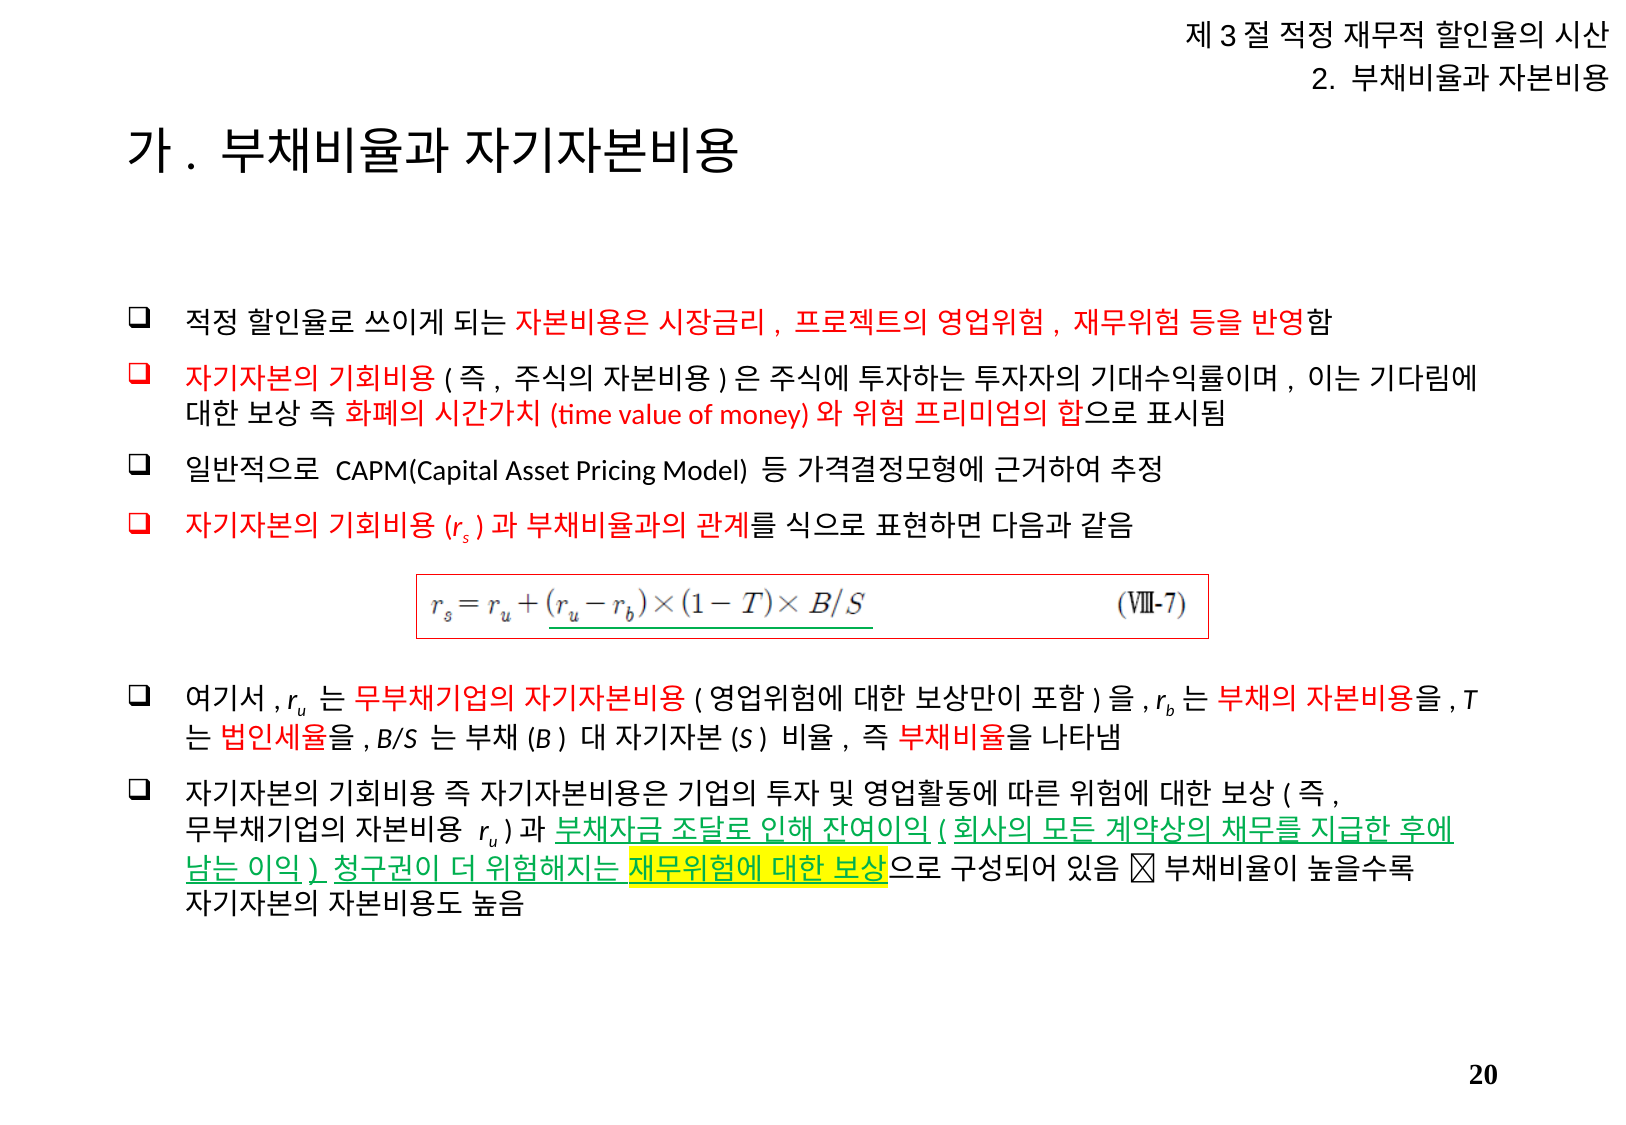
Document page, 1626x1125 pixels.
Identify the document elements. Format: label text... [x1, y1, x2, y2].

list 적정 할인율로 쓰이게 되는 자본비용은 시장금리, 프로젝트의 영업위험, 재무위험 등을 반영함 자기자본의 기회비용(즉, 주식의 자본비용)은 주식에 투자하는 투자자의 기대수익률이며, 이는 기다림에 대한 보상 즉 화폐의 시간가치(time value of money)와 위험 프리미엄의 합으로 표시됨 일반적으로 CAPM(Capital Asset Pricing Model) 등 가격결정모형에 근거하여 추정 자기자본의 기회비용(rs )과 부채비율과의 관계를 식으로 표현하면 다음과 같음 여기서, ru 는 무부채기업의 자기자본비용(영업위험에 대한 보상만이 포함)을, rb 는 부채의 자본비용을, T 는 법인세율을, B/S 는 부채(B ) 대 자기자본(S ) 비율, 즉 부채비율을 나타냄 자기자본의 기회비용 즉 자기자본비용은 기업의 투자 및 영업활동에 따른 위험에 대한 보상(즉, 무부채기업의 자본비용 ru )과 부채자금 조달로 인해 잔여이익(회사의 모든 계약상의 채무를 지급한 후에 남는 이익) 청구권이 더 위험해지는 재무위험에 대한 보상으로 구성되어 있음  부채비율이 높을수록 자기자본의 자본비용도 높음 [111, 296, 1514, 1011]
text_box 제3절 적정 재무적 할인율의 시산 2. 부채비율과 자본비용 [597, 1, 1625, 104]
title 가. 부채비율과 자기자본비용 [111, 98, 1514, 208]
picture [416, 574, 1209, 639]
slide_number 19 [1147, 1042, 1514, 1103]
